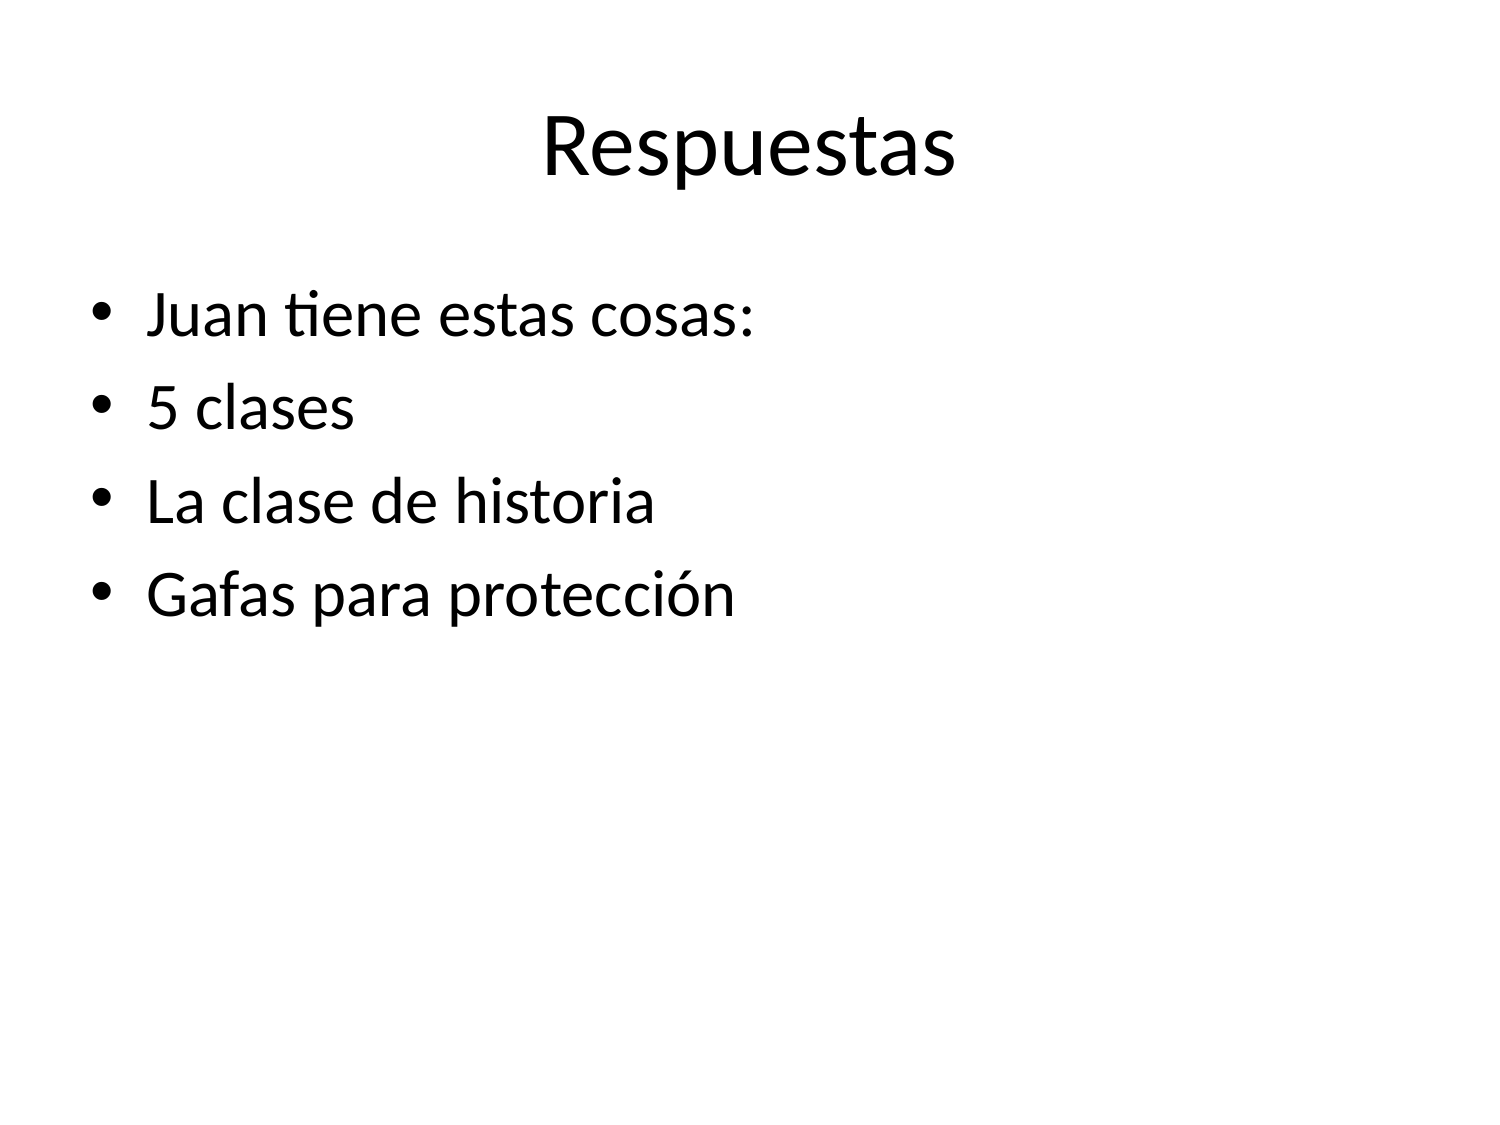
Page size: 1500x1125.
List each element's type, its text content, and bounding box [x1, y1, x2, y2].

list Juan tiene estas cosas: 5 clases La clase de historia Gafas para protección [75, 262, 1425, 1005]
title Respuestas [75, 45, 1425, 233]
